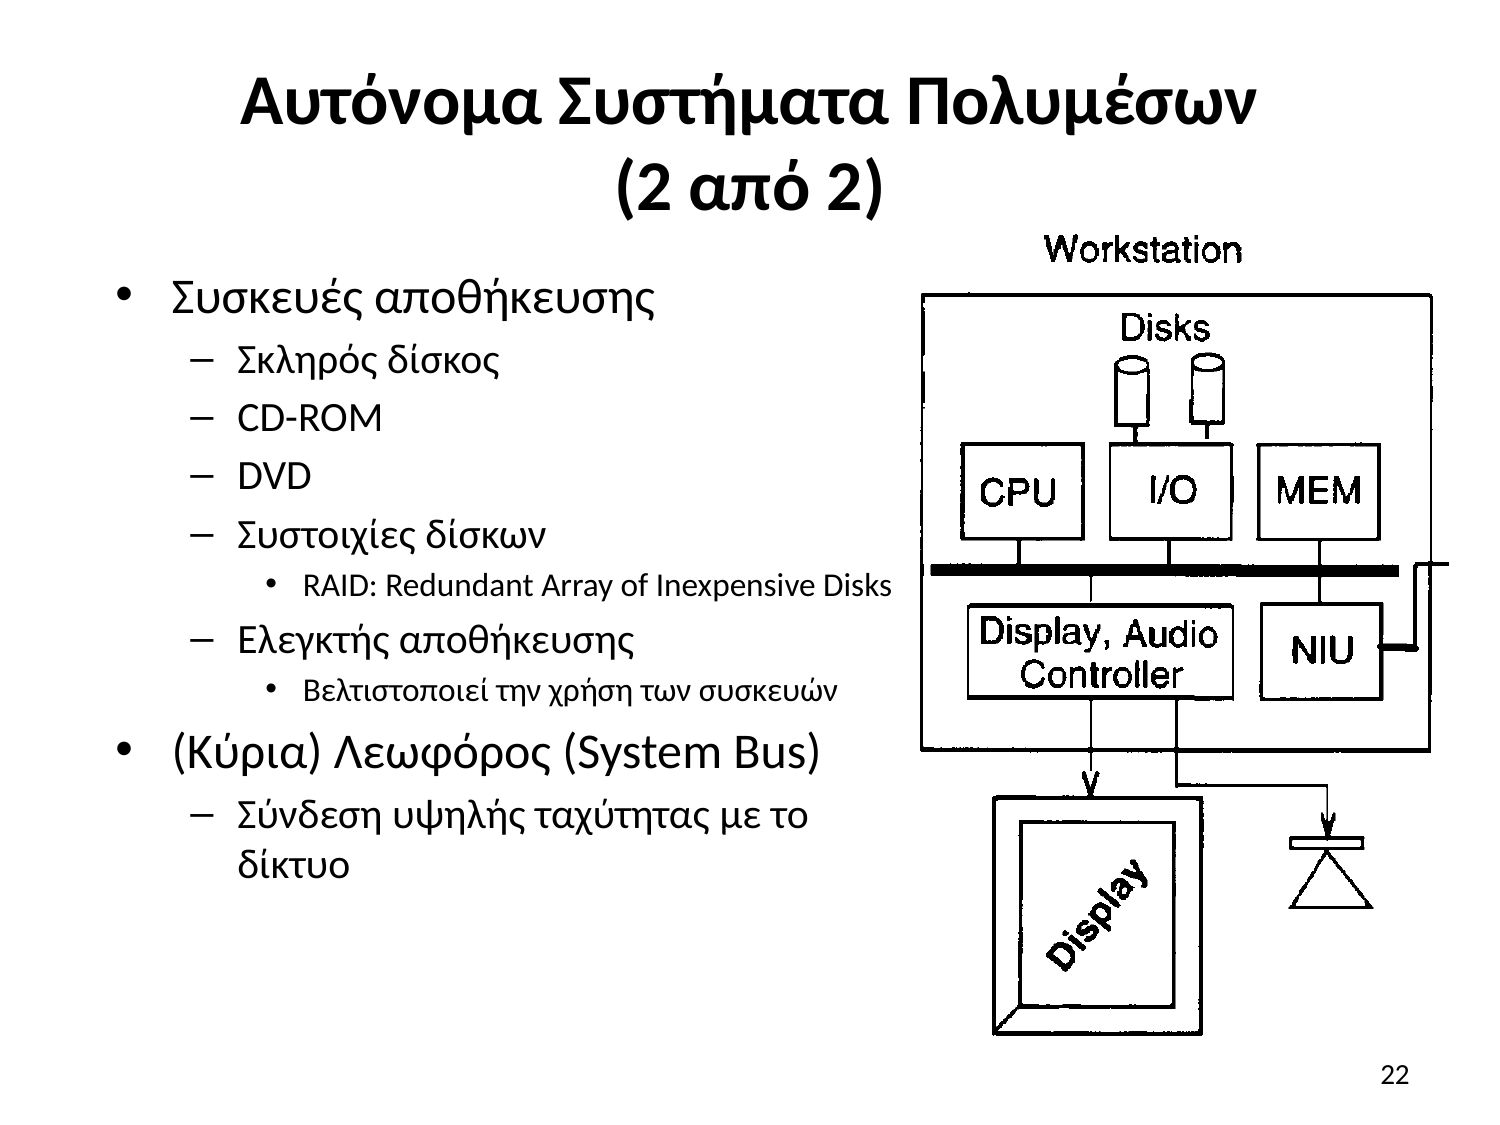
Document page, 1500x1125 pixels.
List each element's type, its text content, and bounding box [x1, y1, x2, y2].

list Συσκευές αποθήκευσης Σκληρός δίσκος CD-ROM DVD Συστοιχίες δίσκων RAID: Redundant Array of Inexpensive Disks Ελεγκτής αποθήκευσης Βελτιστοποιεί την χρήση των συσκευών (Κύρια) Λεωφόρος (System Bus) Σύνδεση υψηλής ταχύτητας με το δίκτυο [100, 255, 907, 1012]
picture [912, 221, 1450, 1047]
slide_number 22 [1074, 1054, 1425, 1103]
title Αυτόνομα Συστήματα Πολυμέσων (2 από 2) [75, 44, 1425, 233]
